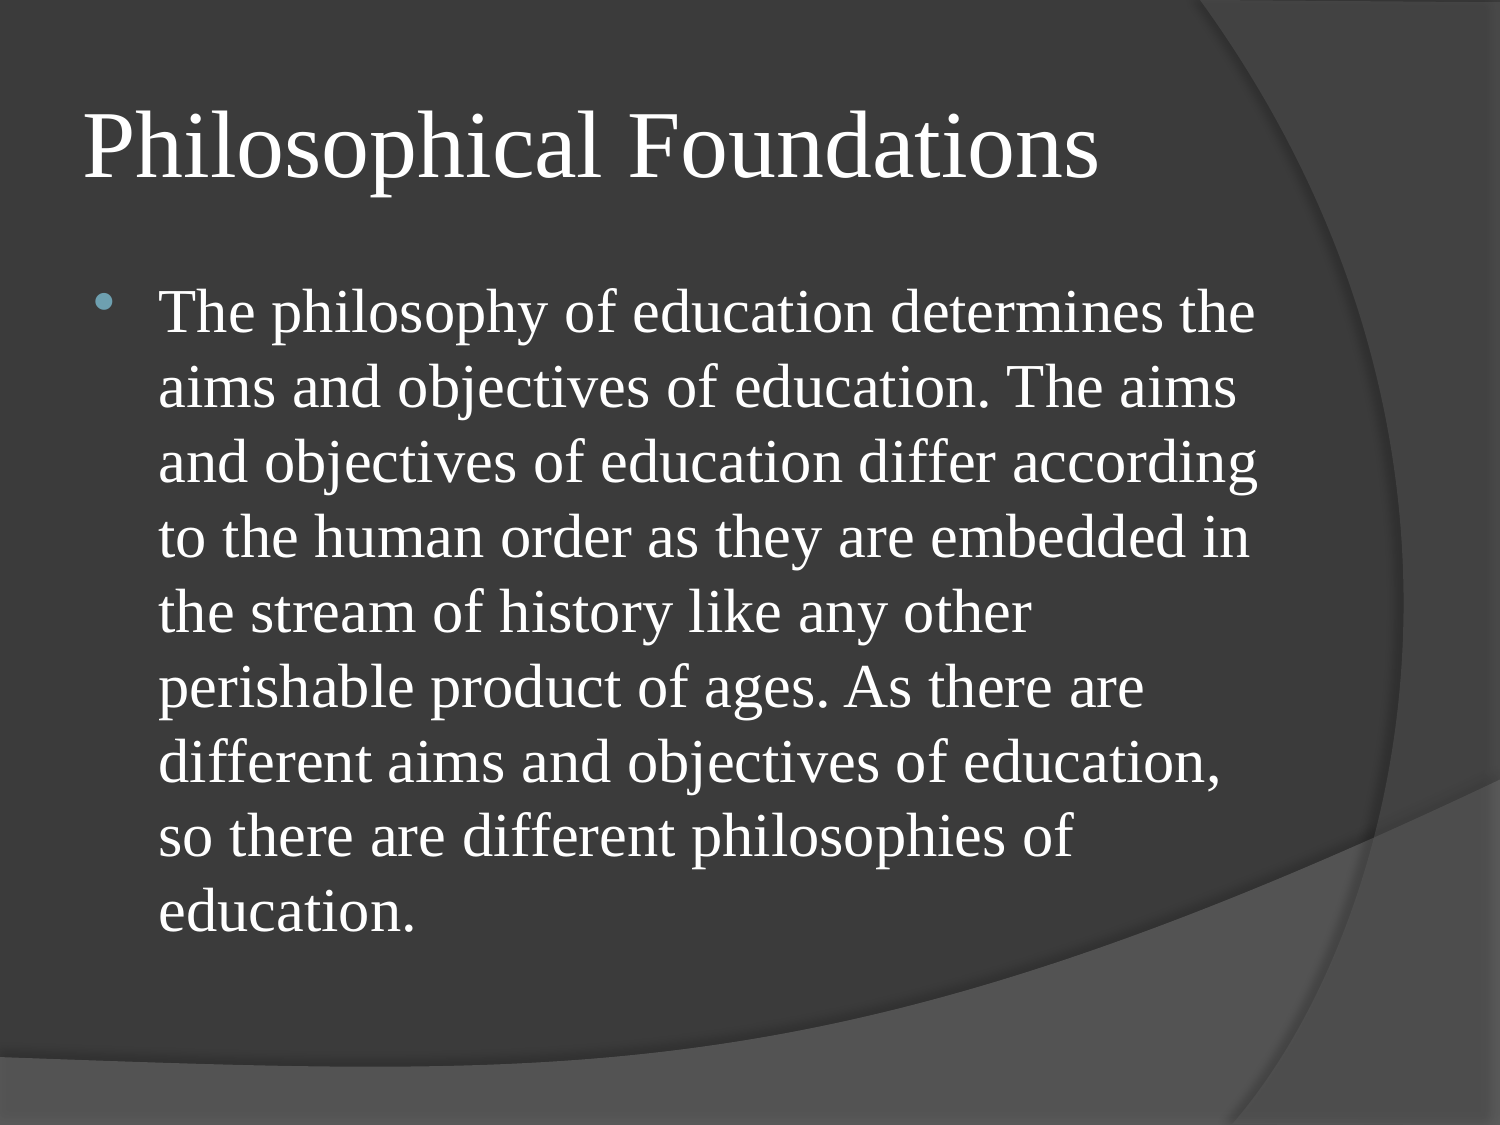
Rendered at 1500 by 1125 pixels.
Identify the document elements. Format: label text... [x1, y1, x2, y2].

title Philosophical Foundations [75, 45, 1300, 233]
list The philosophy of education determines the aims and objectives of education. The aims and objectives of education differ according to the human order as they are embedded in the stream of history like any other perishable product of ages. As there are different aims and objectives of education, so there are different philosophies of education. [75, 262, 1300, 1005]
